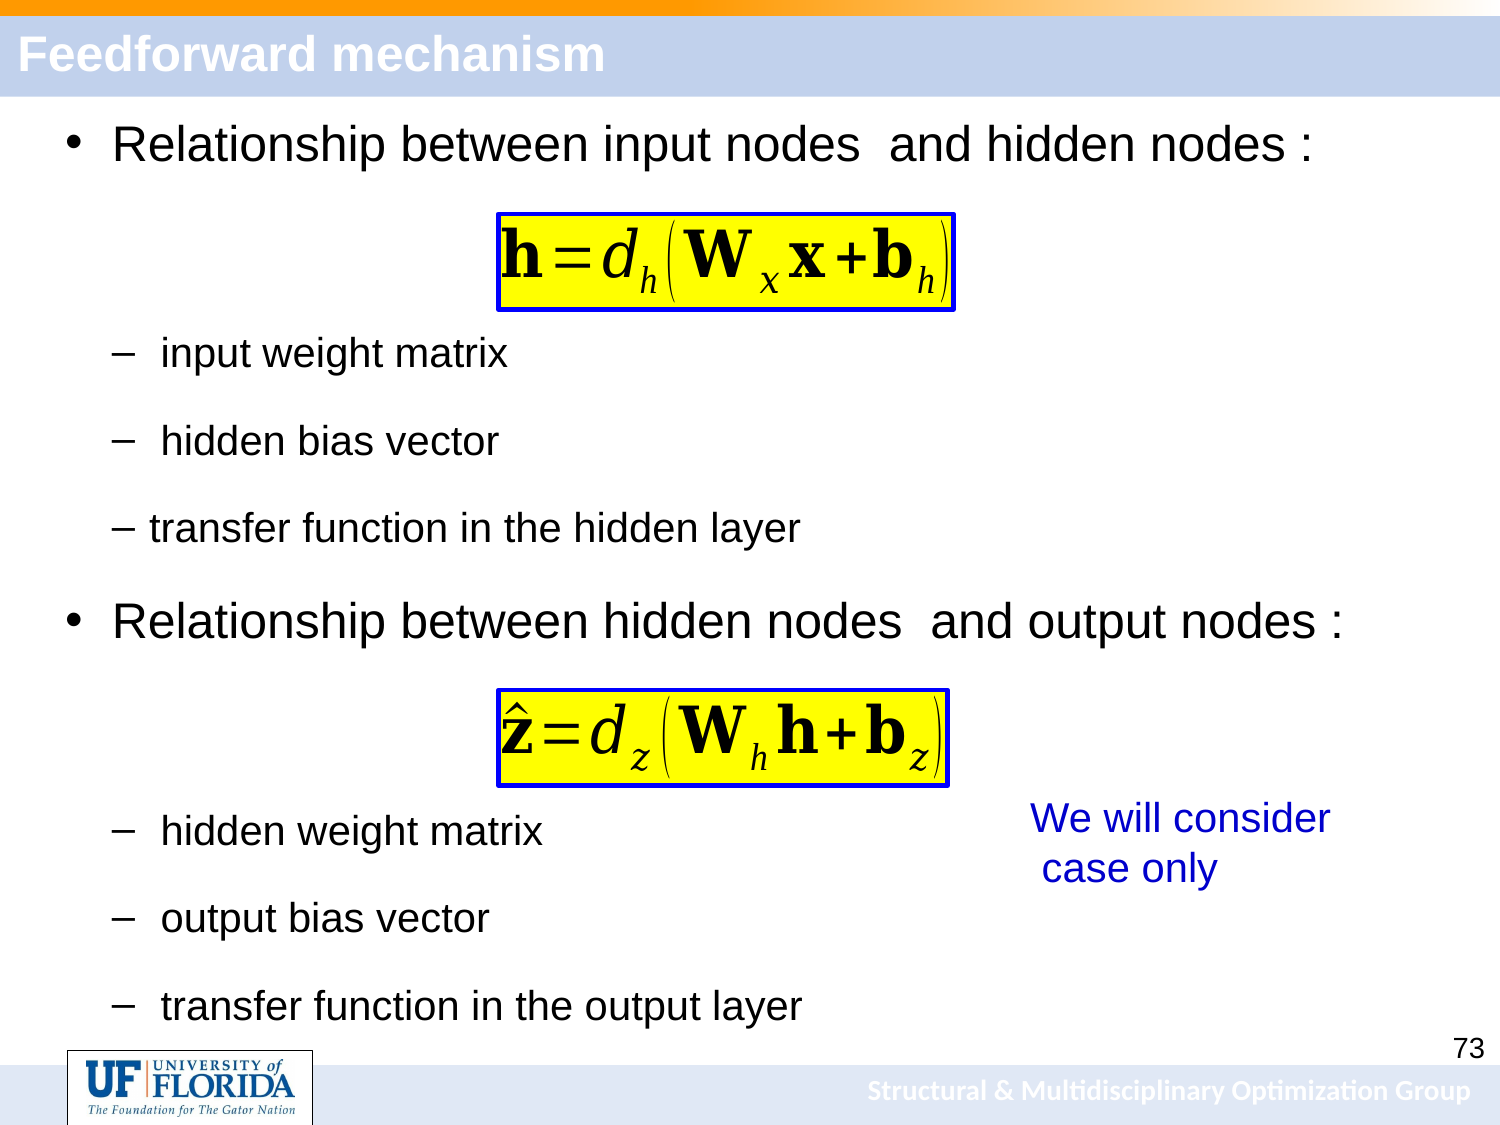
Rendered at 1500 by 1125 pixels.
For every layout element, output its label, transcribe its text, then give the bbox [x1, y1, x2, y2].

picture [86, 1059, 295, 1117]
title Feedforward mechanism [2, 17, 1500, 86]
text_box [896, 0, 901, 15]
